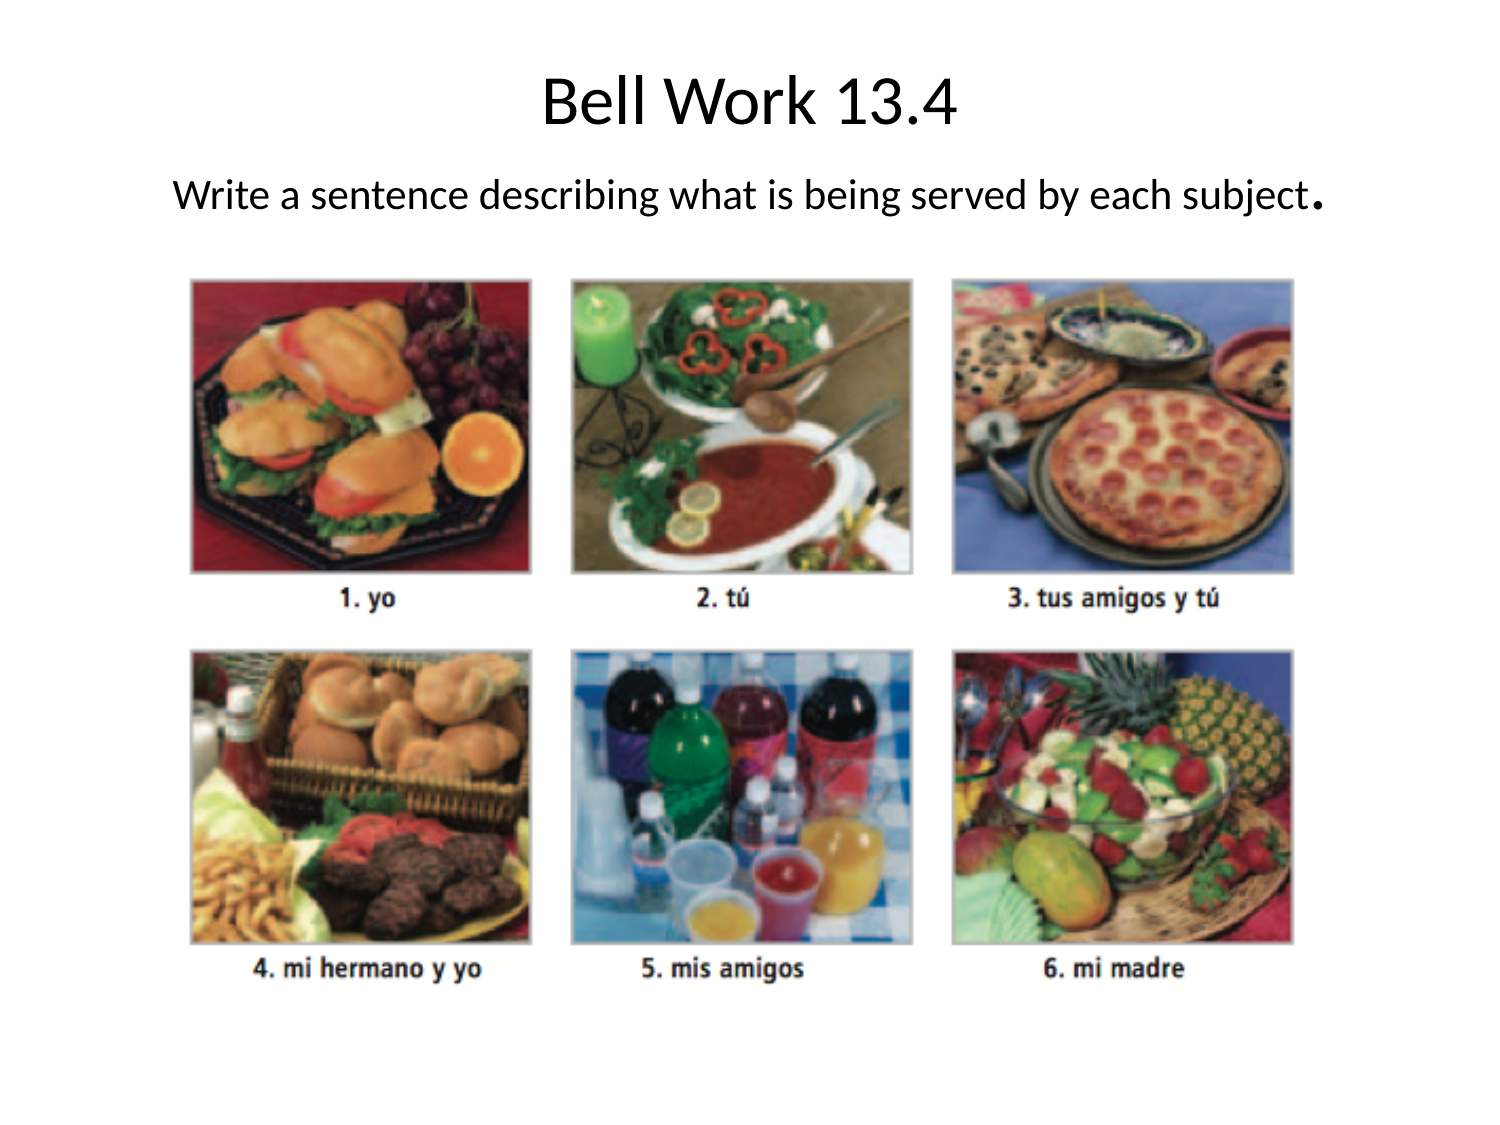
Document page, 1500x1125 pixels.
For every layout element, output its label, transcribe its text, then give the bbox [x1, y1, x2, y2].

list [74, 262, 1426, 1006]
title Bell Work 13.4 Write a sentence describing what is being served by each subject. [75, 45, 1425, 233]
